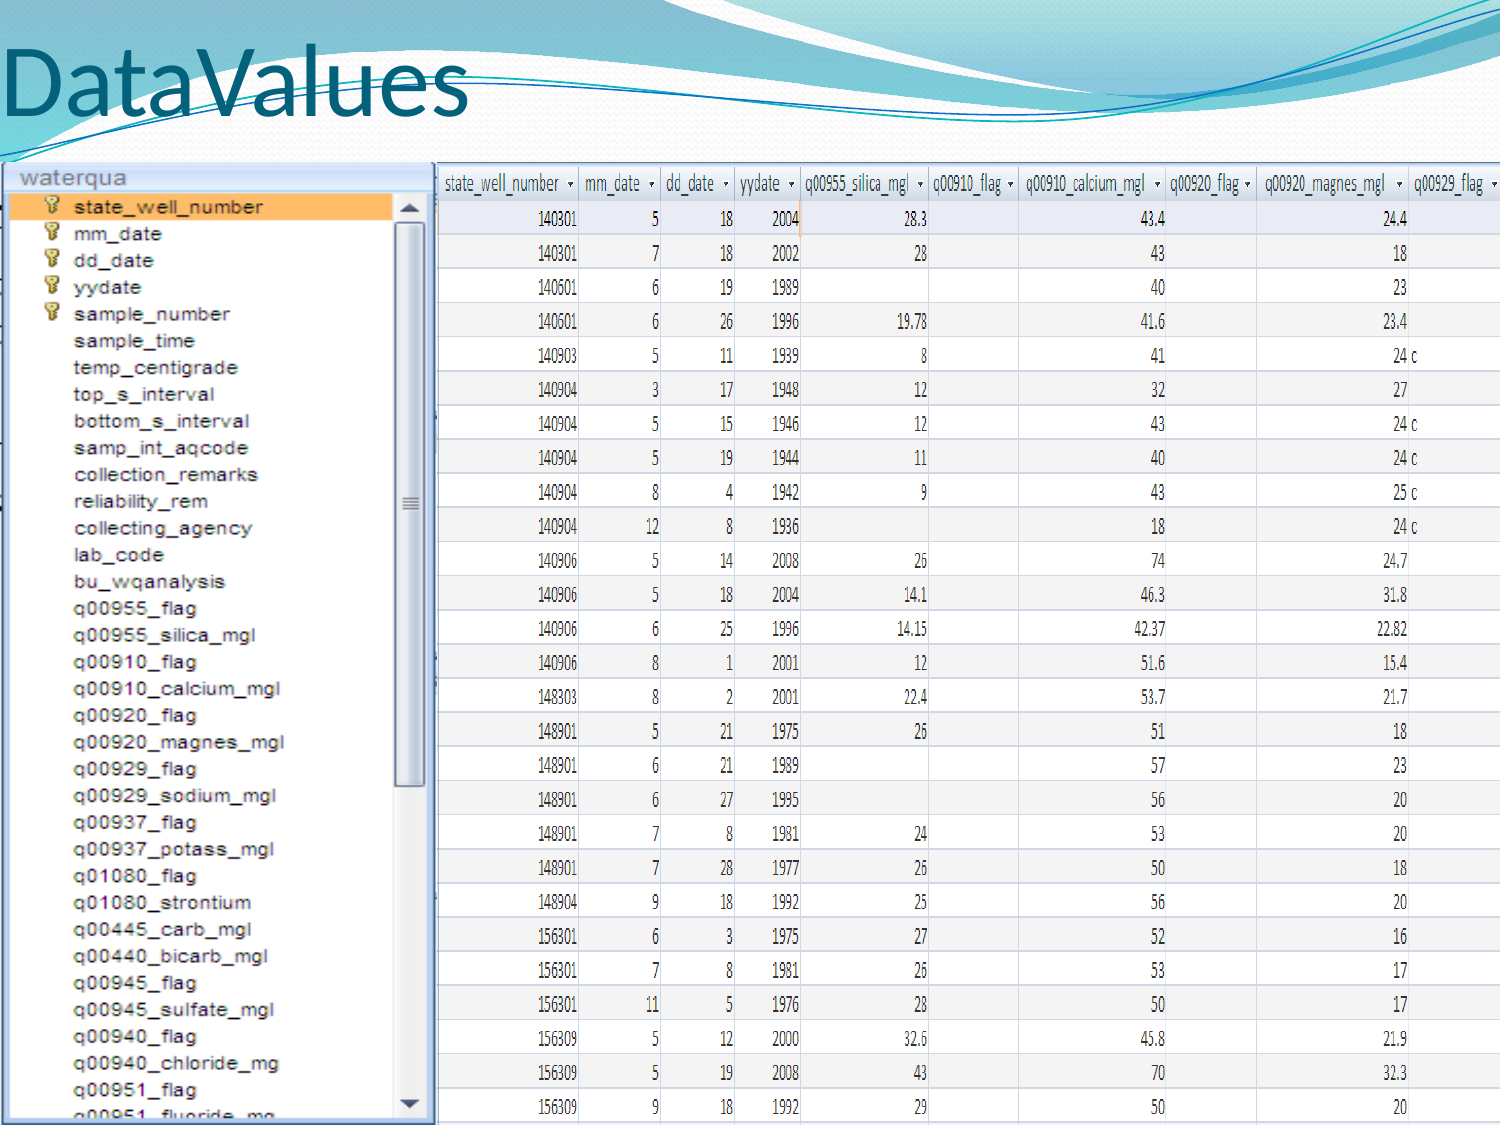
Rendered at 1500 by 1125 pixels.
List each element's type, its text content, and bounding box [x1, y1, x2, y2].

picture [0, 162, 1500, 1125]
title DataValues [0, 0, 975, 138]
